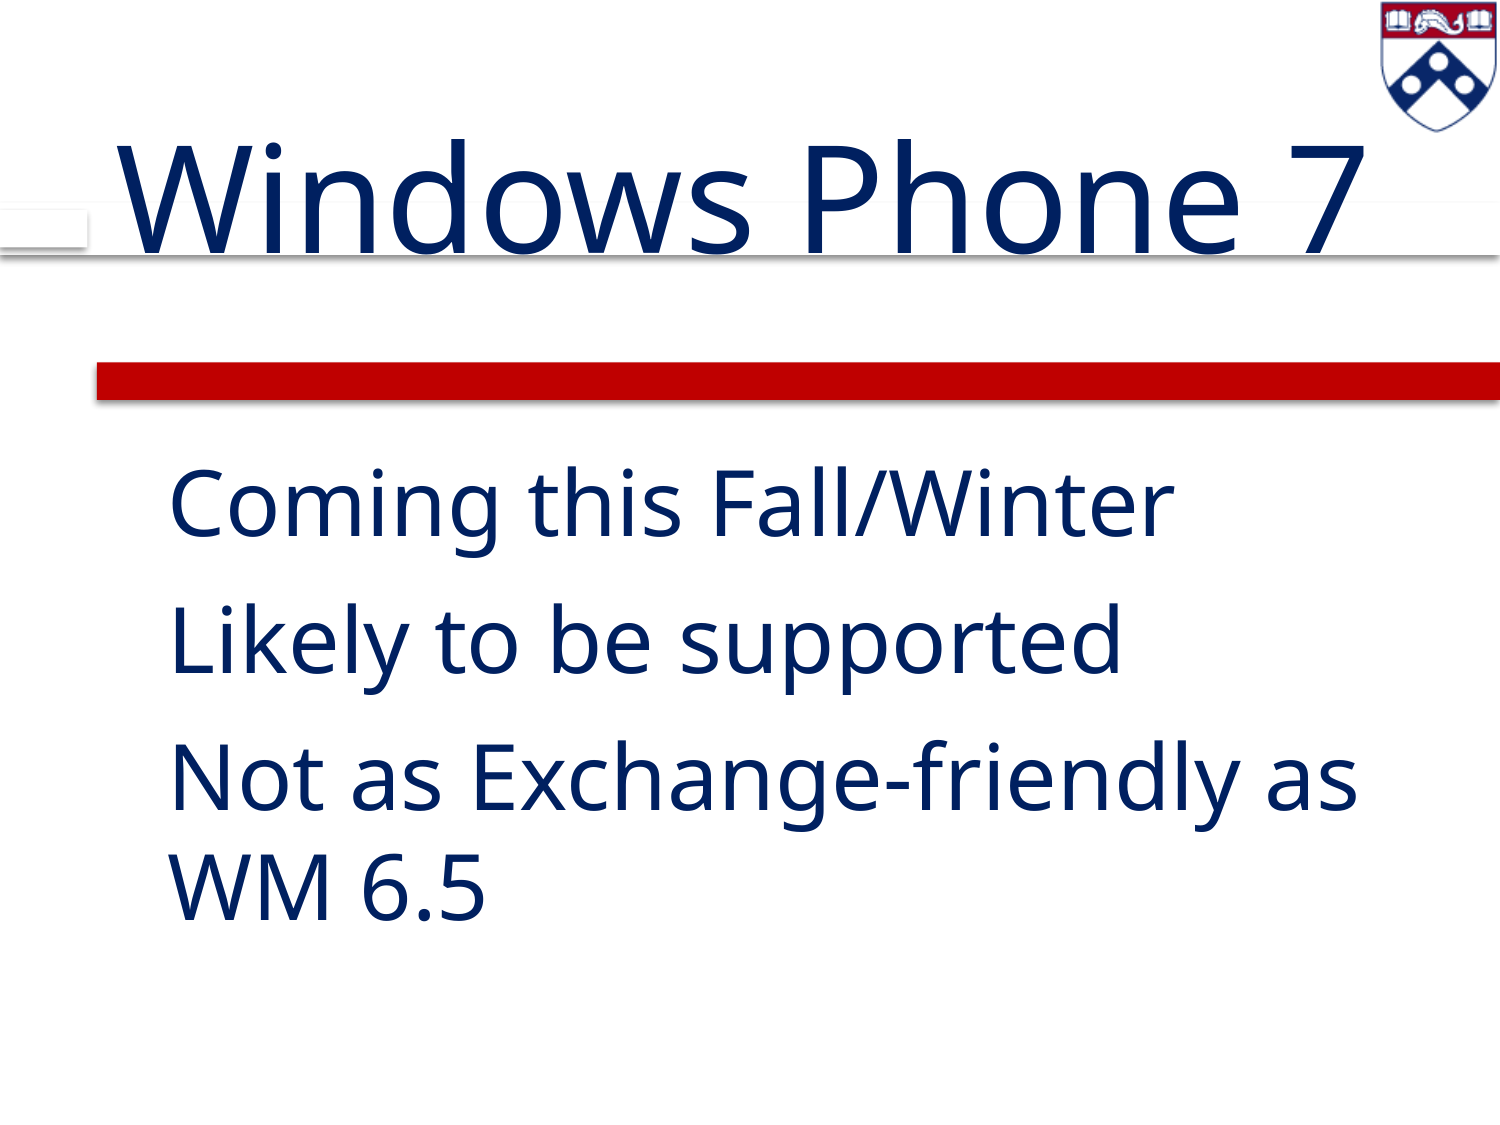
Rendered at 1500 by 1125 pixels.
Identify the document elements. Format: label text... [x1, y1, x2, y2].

list Coming this Fall/Winter Likely to be supported Not as Exchange-friendly as WM 6.5 [100, 437, 1438, 1000]
picture [1379, 0, 1500, 136]
title Windows Phone 7 [100, 37, 1438, 350]
